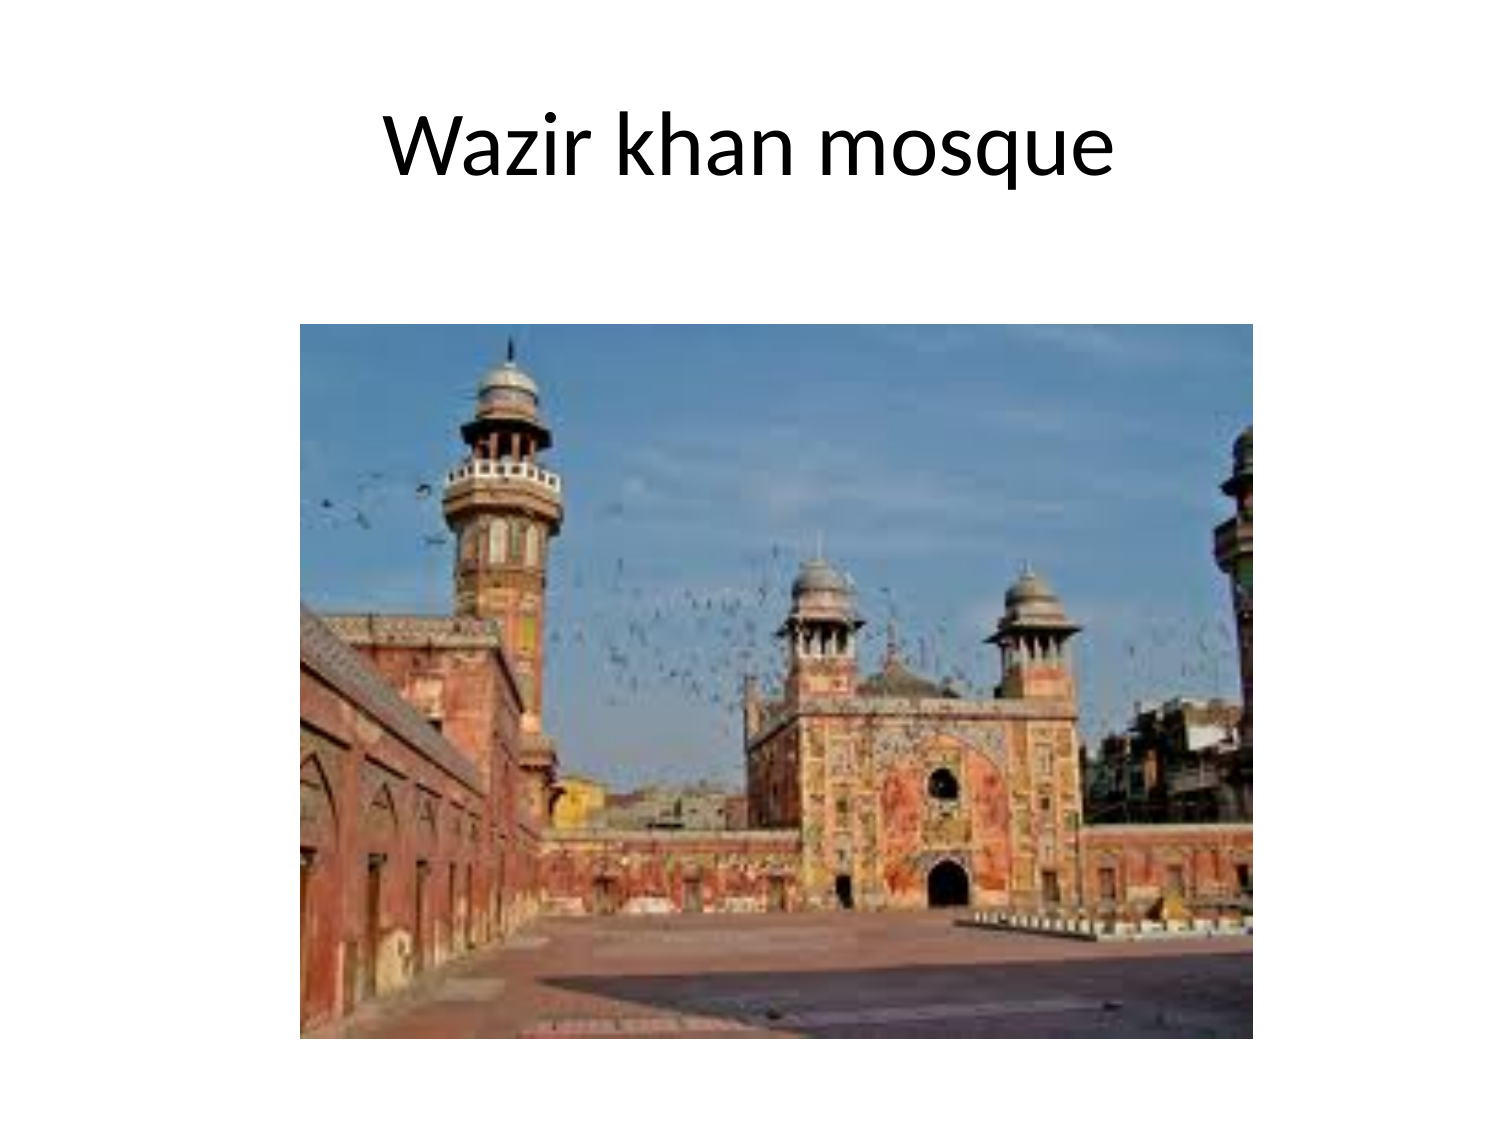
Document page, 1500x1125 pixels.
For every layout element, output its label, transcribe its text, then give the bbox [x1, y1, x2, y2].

title Wazir khan mosque [75, 45, 1425, 233]
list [299, 324, 1253, 1039]
